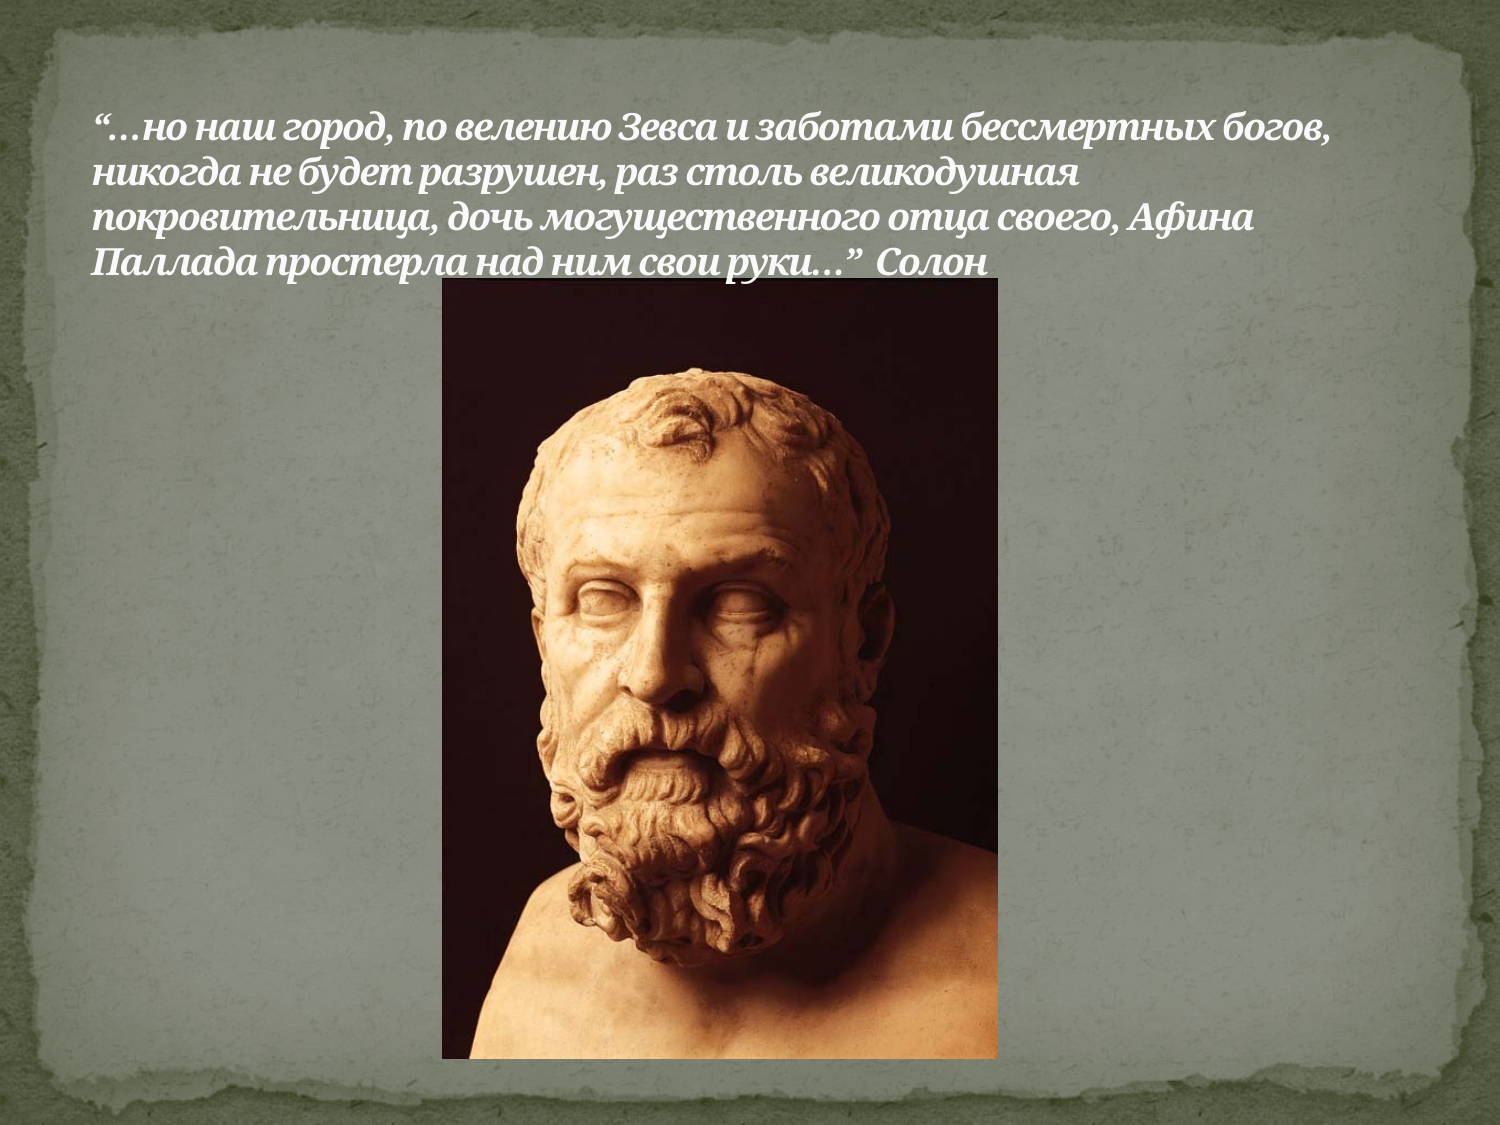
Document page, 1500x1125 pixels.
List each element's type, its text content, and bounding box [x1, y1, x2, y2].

title “…но наш город, по велению Зевса и заботами бессмертных богов, никогда не будет разрушен, раз столь великодушная покровительница, дочь могущественного отца своего, Афина Паллада простерла над ним свои руки…” Солон [76, 89, 1427, 290]
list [444, 280, 999, 1057]
